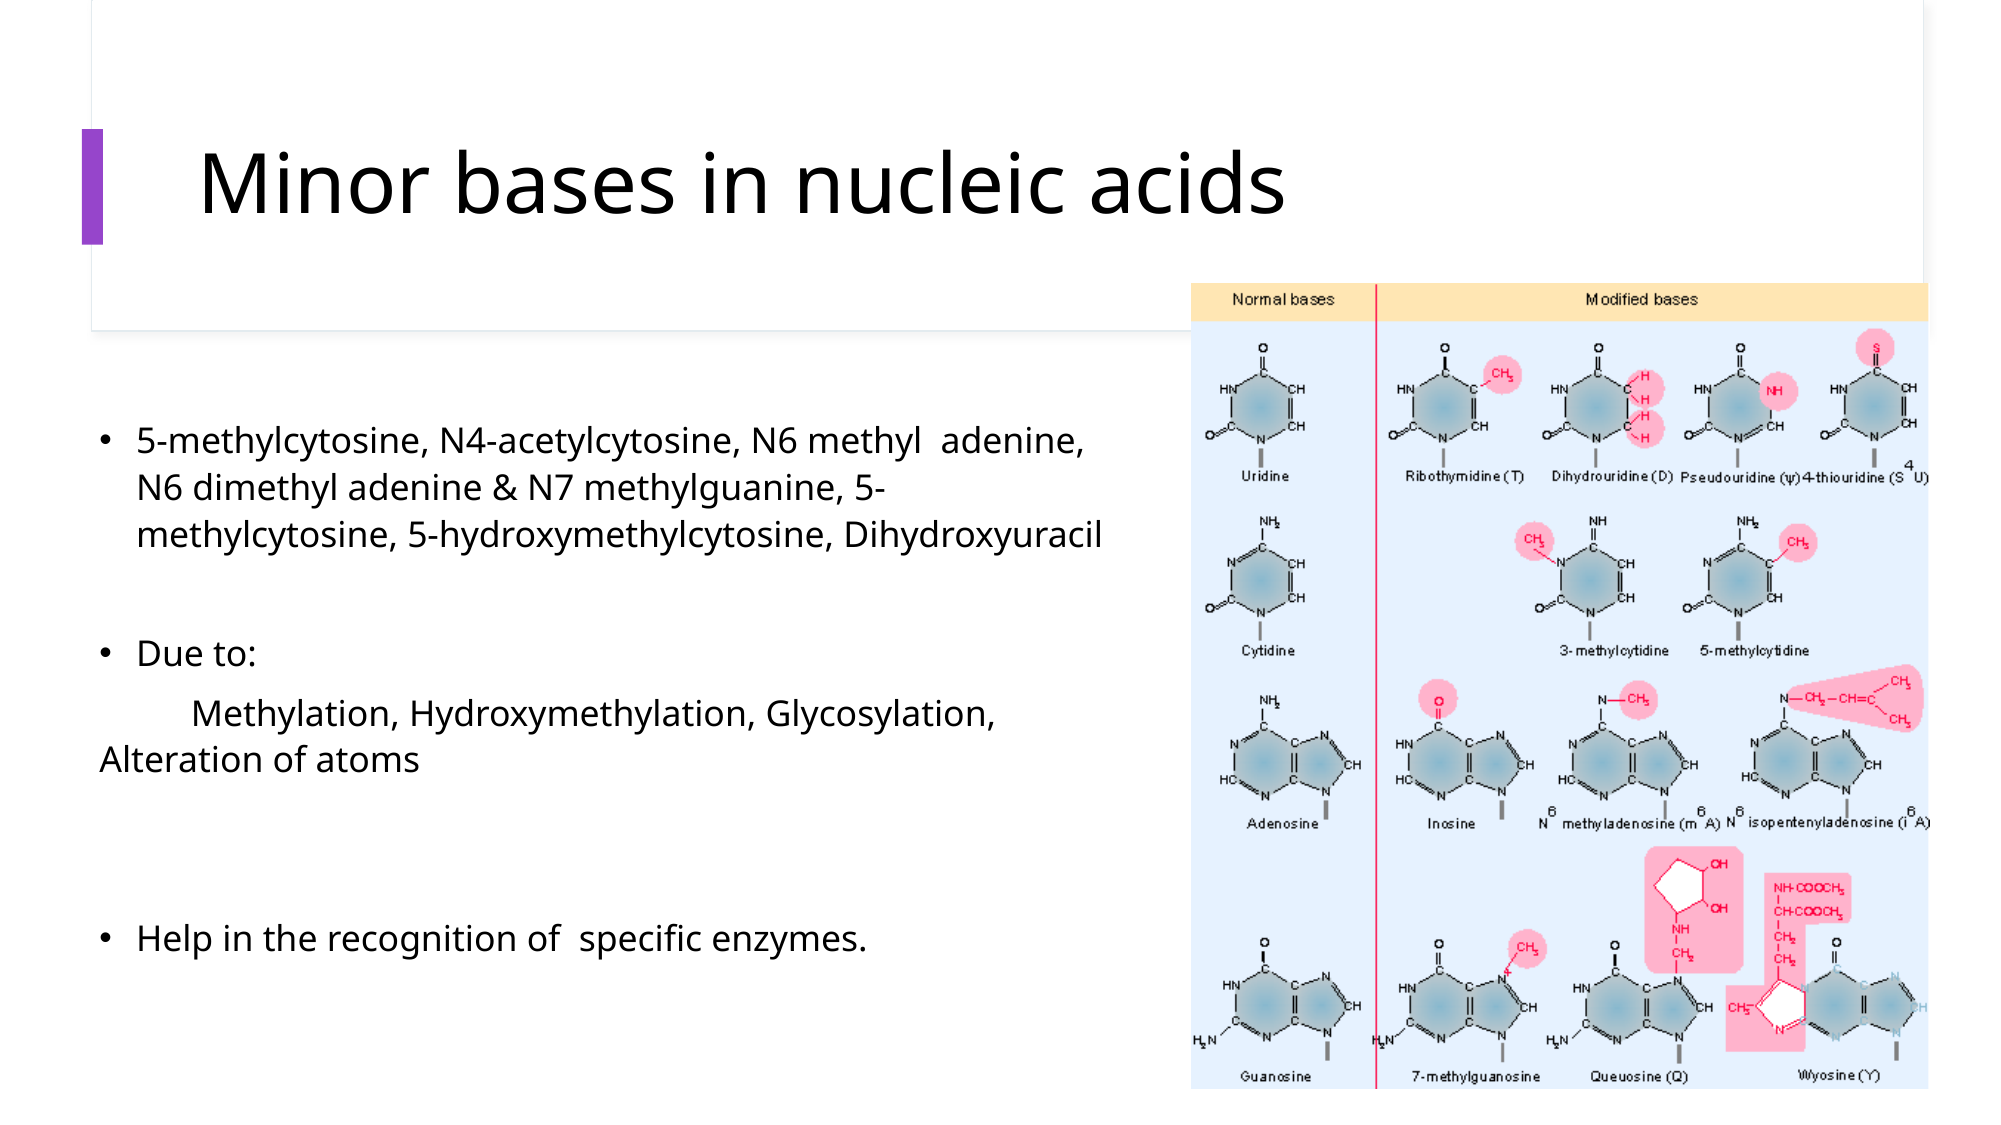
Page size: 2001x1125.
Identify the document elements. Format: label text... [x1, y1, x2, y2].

list 5-methylcytosine, N4-acetylcytosine, N6 methyl adenine, N6 dimethyl adenine & N7 methylguanine, 5-methylcytosine, 5-hydroxymethylcytosine, Dihydroxyuracil Due to: Methylation, Hydroxymethylation, Glycosylation, Alteration of atoms Help in the recognition of specific enzymes. [84, 406, 1135, 1013]
title Minor bases in nucleic acids [183, 90, 1851, 284]
picture [1191, 283, 1930, 1089]
